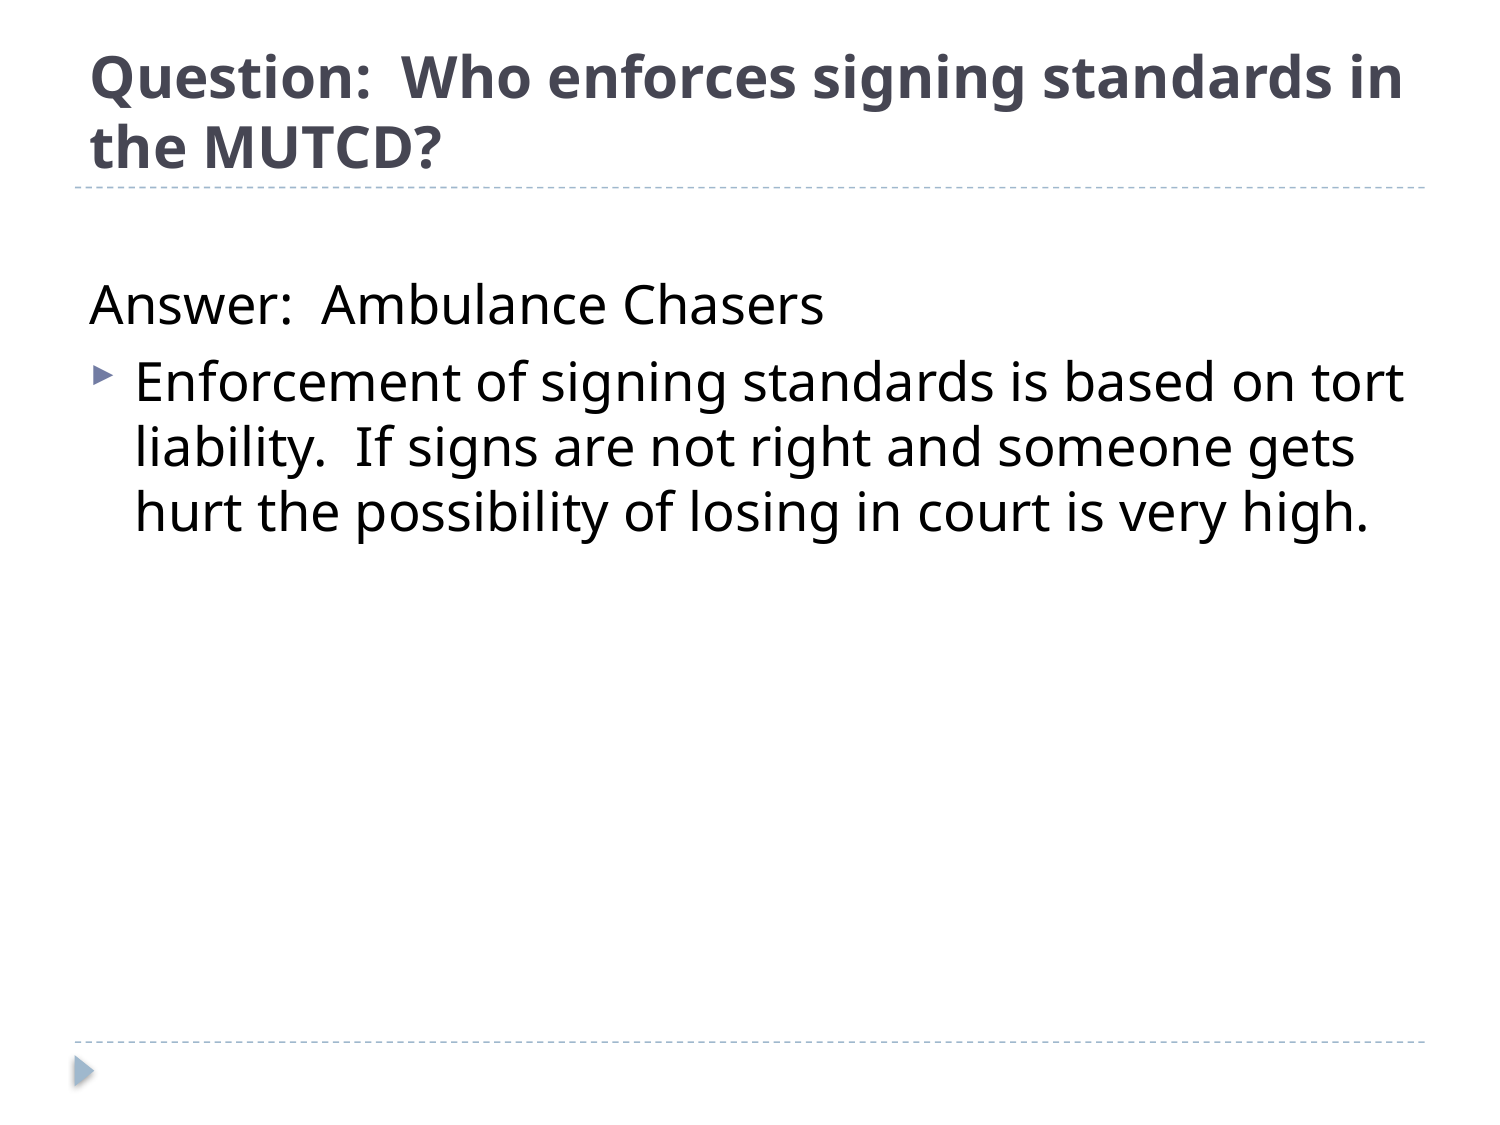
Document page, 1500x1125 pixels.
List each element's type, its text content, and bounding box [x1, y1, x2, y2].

list Answer: Ambulance Chasers Enforcement of signing standards is based on tort liability. If signs are not right and someone gets hurt the possibility of losing in court is very high. [75, 262, 1425, 1010]
title Question: Who enforces signing standards in the MUTCD? [75, 24, 1425, 188]
